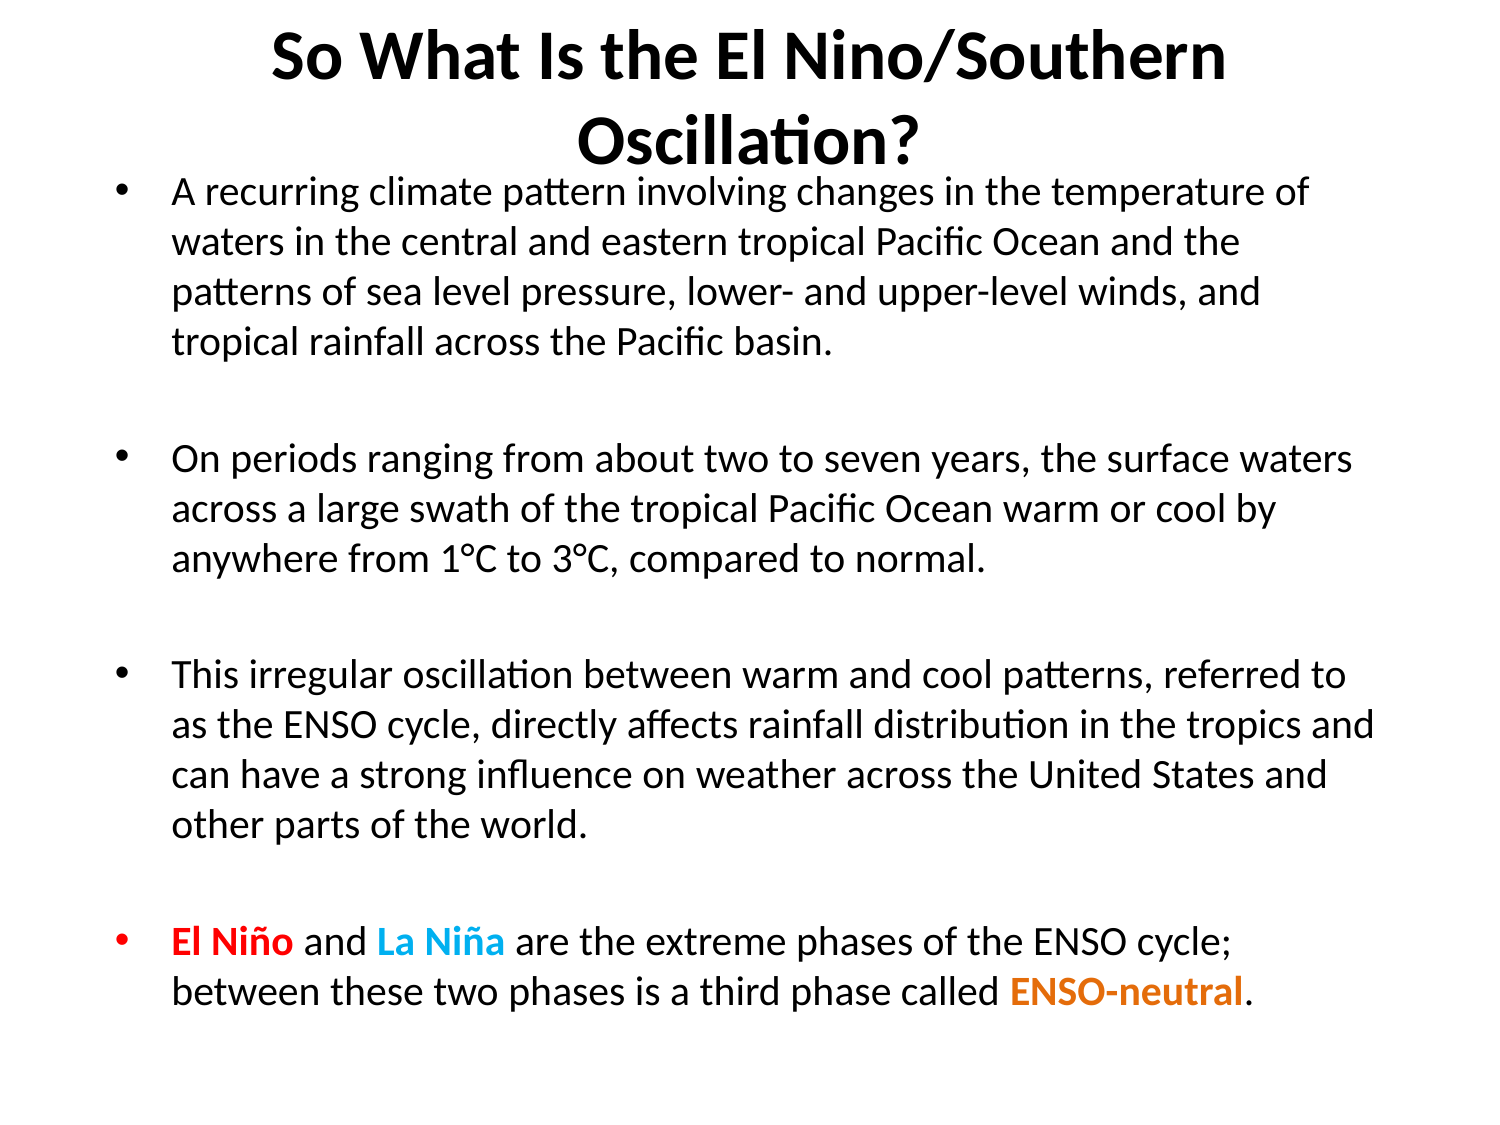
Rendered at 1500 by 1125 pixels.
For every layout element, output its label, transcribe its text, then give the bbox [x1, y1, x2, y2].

title So What Is the El Nino/Southern Oscillation? [99, 0, 1400, 156]
list A recurring climate pattern involving changes in the temperature of waters in the central and eastern tropical Pacific Ocean and the patterns of sea level pressure, lower- and upper-level winds, and tropical rainfall across the Pacific basin. On periods ranging from about two to seven years, the surface waters across a large swath of the tropical Pacific Ocean warm or cool by anywhere from 1°C to 3°C, compared to normal. This irregular oscillation between warm and cool patterns, referred to as the ENSO cycle, directly affects rainfall distribution in the tropics and can have a strong influence on weather across the United States and other parts of the world. El Niño and La Niña are the extreme phases of the ENSO cycle; between these two phases is a third phase called ENSO-neutral. [99, 156, 1400, 969]
